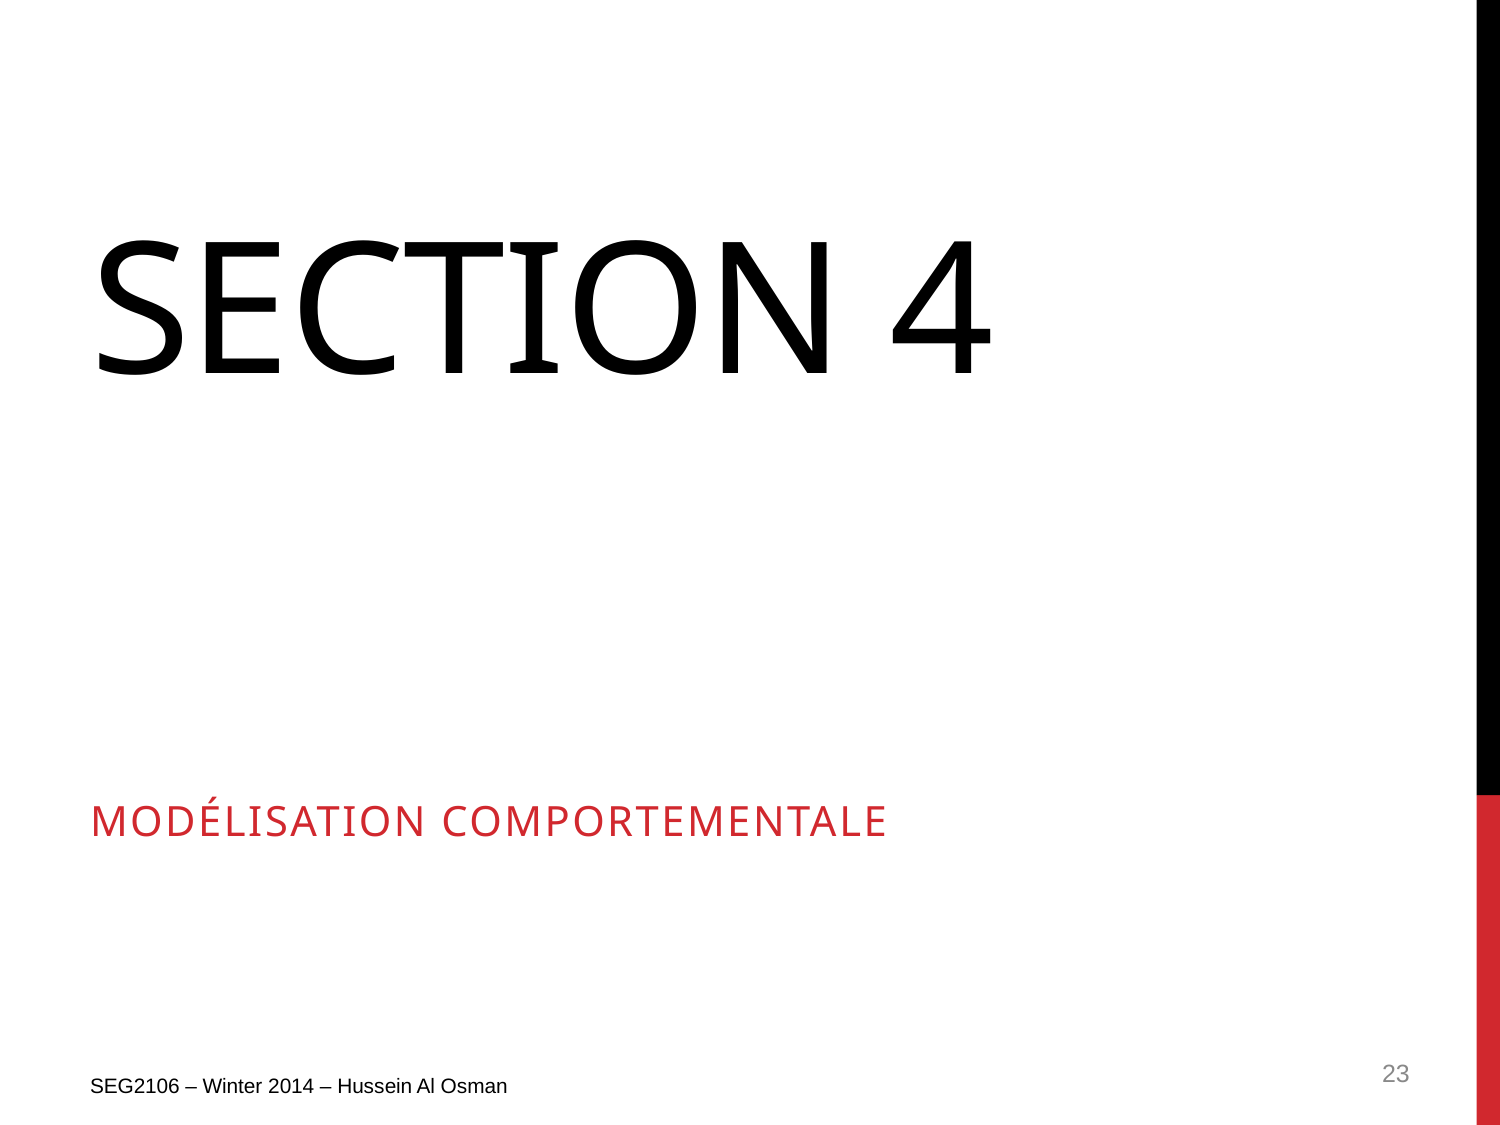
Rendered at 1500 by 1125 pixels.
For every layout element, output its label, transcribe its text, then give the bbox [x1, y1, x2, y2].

footer SEG2106 – Winter 2014 – Hussein Al Osman [75, 1065, 638, 1112]
subtitle Modélisation comportementale [75, 787, 1200, 938]
title Section 4 [75, 37, 1350, 563]
slide_number 23 [1074, 1042, 1425, 1103]
